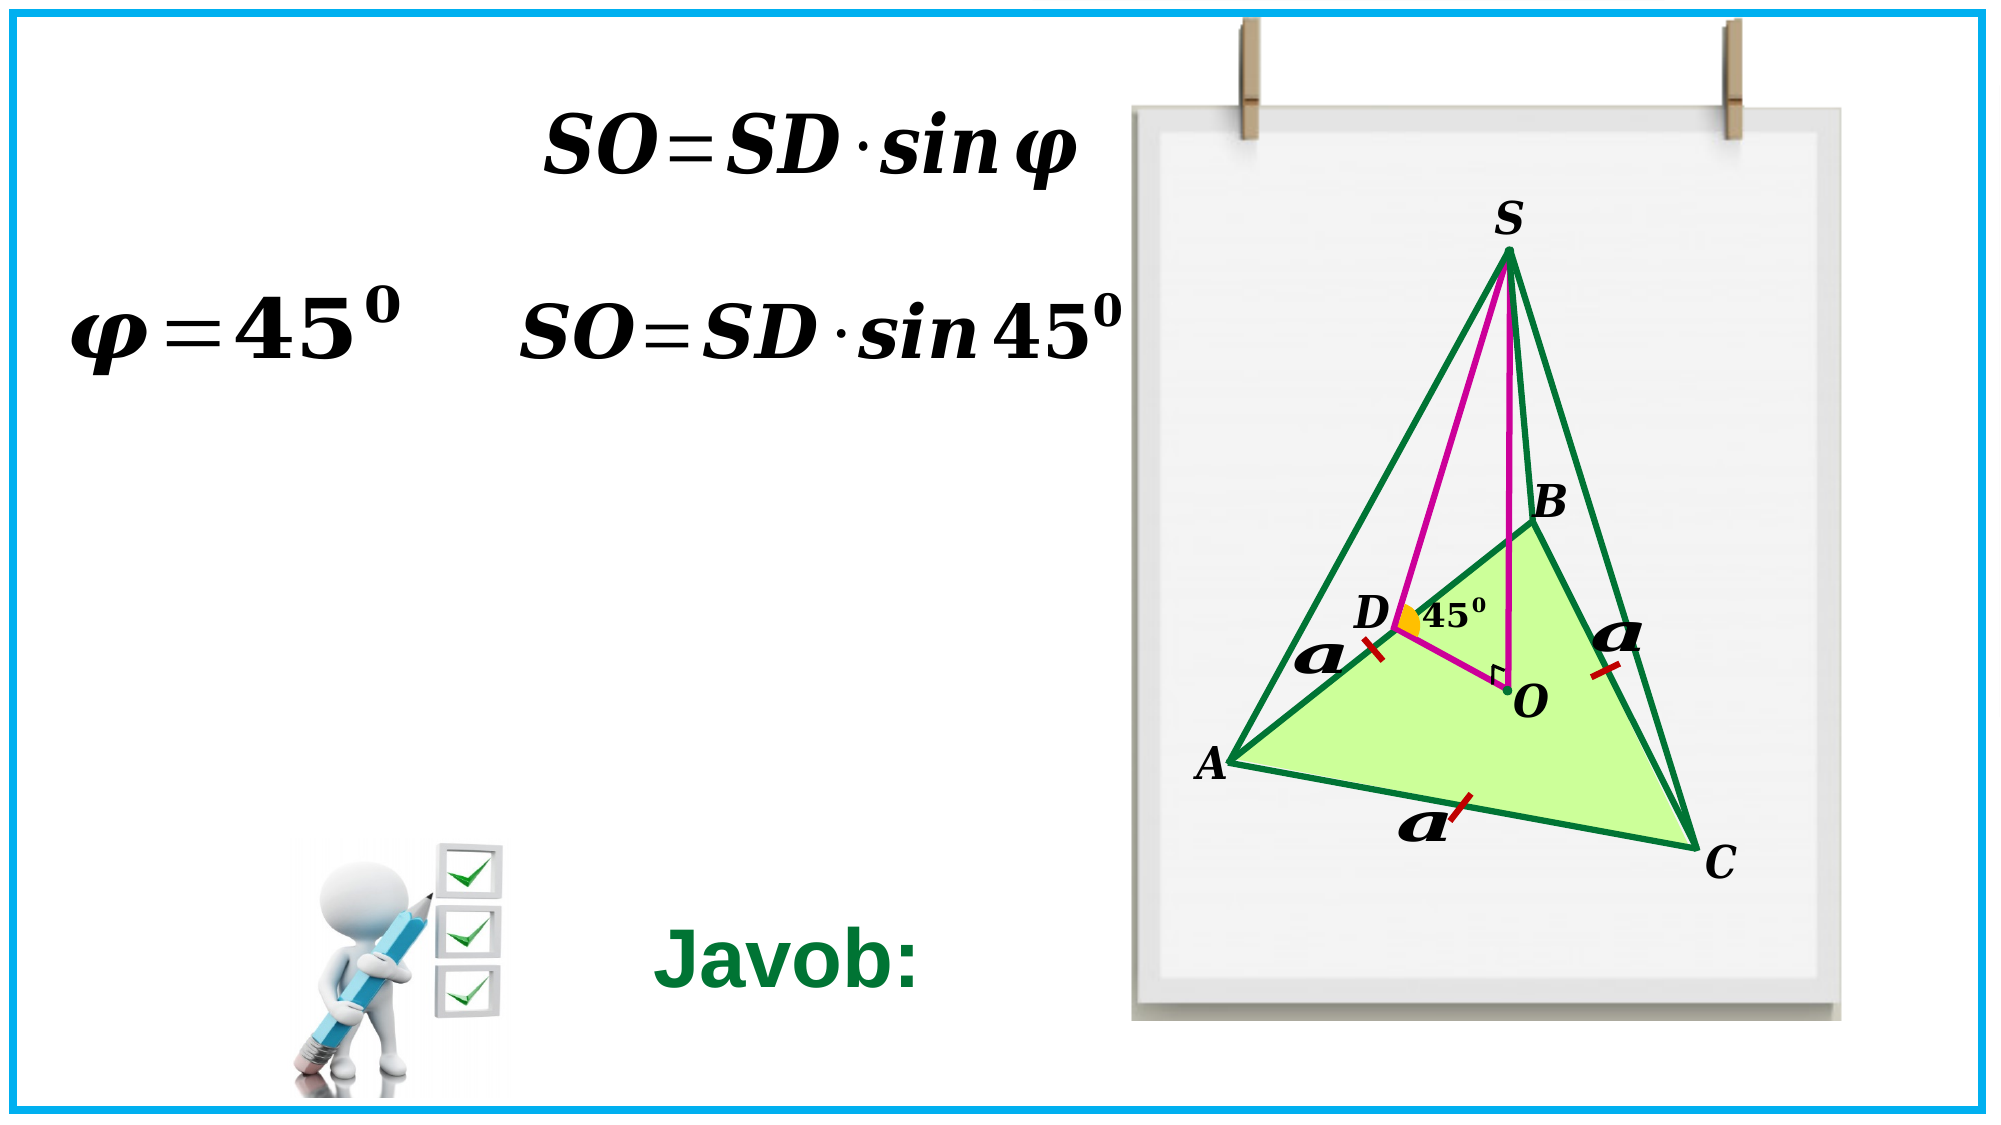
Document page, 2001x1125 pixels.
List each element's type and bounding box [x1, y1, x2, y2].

text_box [1363, 638, 1384, 661]
text_box [1227, 765, 1509, 849]
text_box [9, 9, 1986, 1114]
picture [287, 838, 511, 1098]
text_box [1591, 663, 1620, 678]
text_box [1492, 665, 1505, 671]
text_box [1509, 247, 1698, 851]
picture [1130, 18, 1852, 1021]
text_box [1227, 249, 1509, 765]
text_box [1449, 793, 1472, 821]
